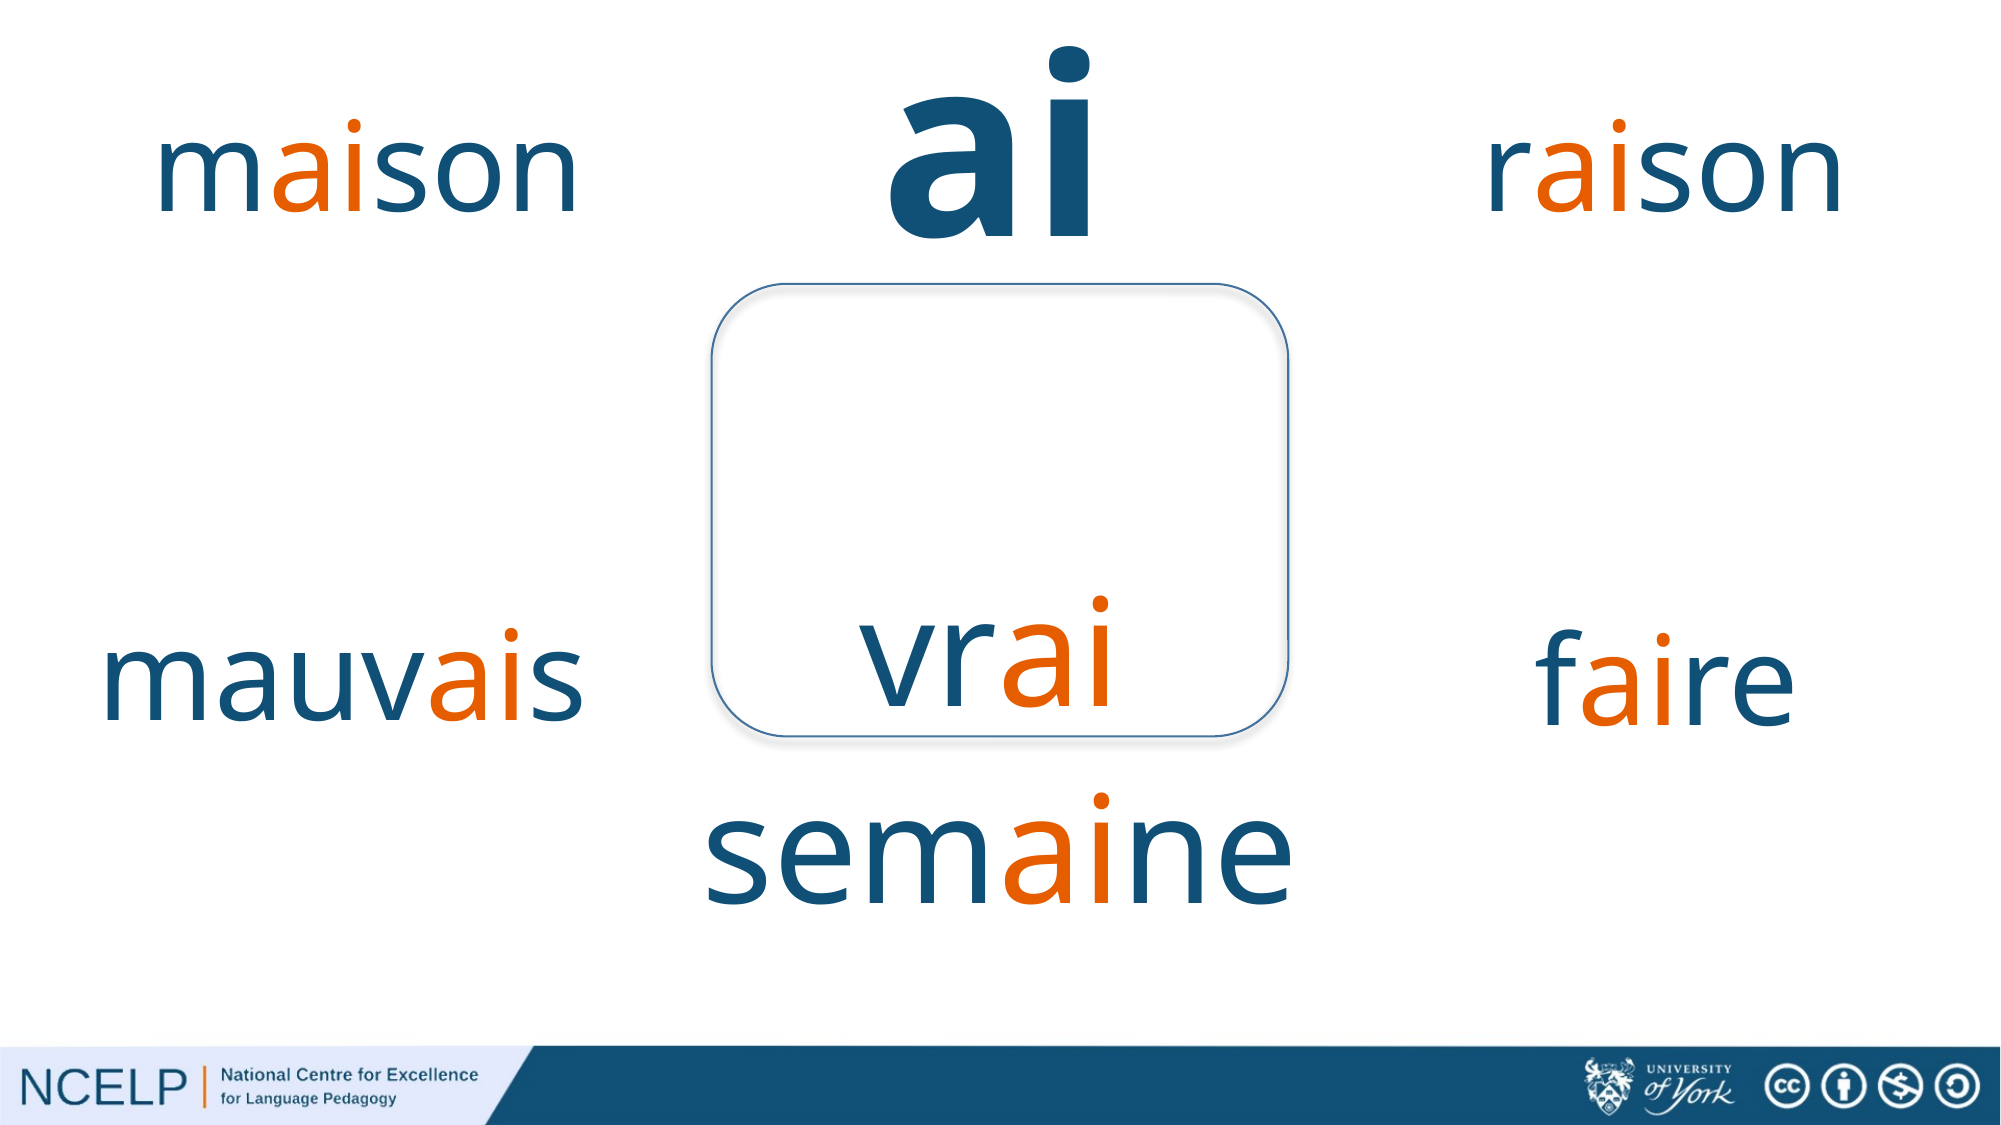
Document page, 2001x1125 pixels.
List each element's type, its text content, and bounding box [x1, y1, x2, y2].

text_box [710, 293, 1290, 738]
text_box ai [736, 0, 1252, 294]
text_box raison [1379, 78, 1951, 244]
text_box maison [126, 78, 610, 244]
text_box faire [1500, 568, 1873, 764]
picture [0, 0, 2001, 1125]
text_box mauvais [56, 588, 629, 753]
text_box semaine [609, 745, 1391, 941]
